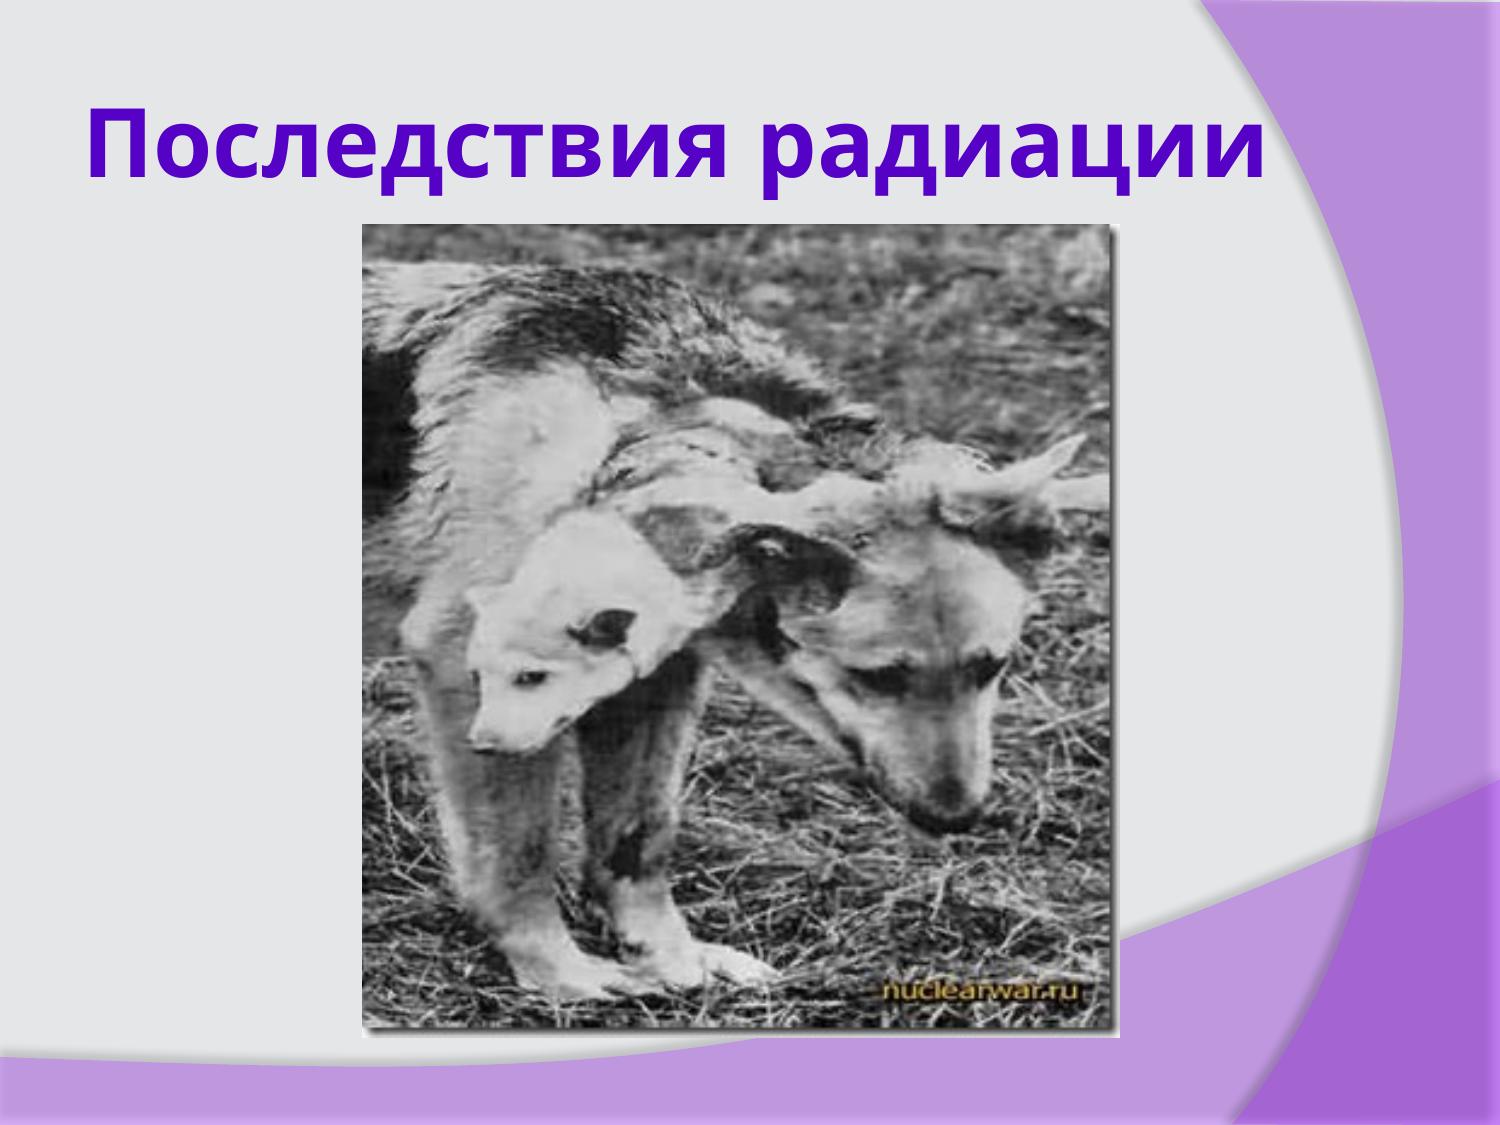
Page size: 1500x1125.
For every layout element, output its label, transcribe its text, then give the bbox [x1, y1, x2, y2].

title Последствия радиации [74, 44, 1301, 233]
picture [362, 224, 1120, 1038]
